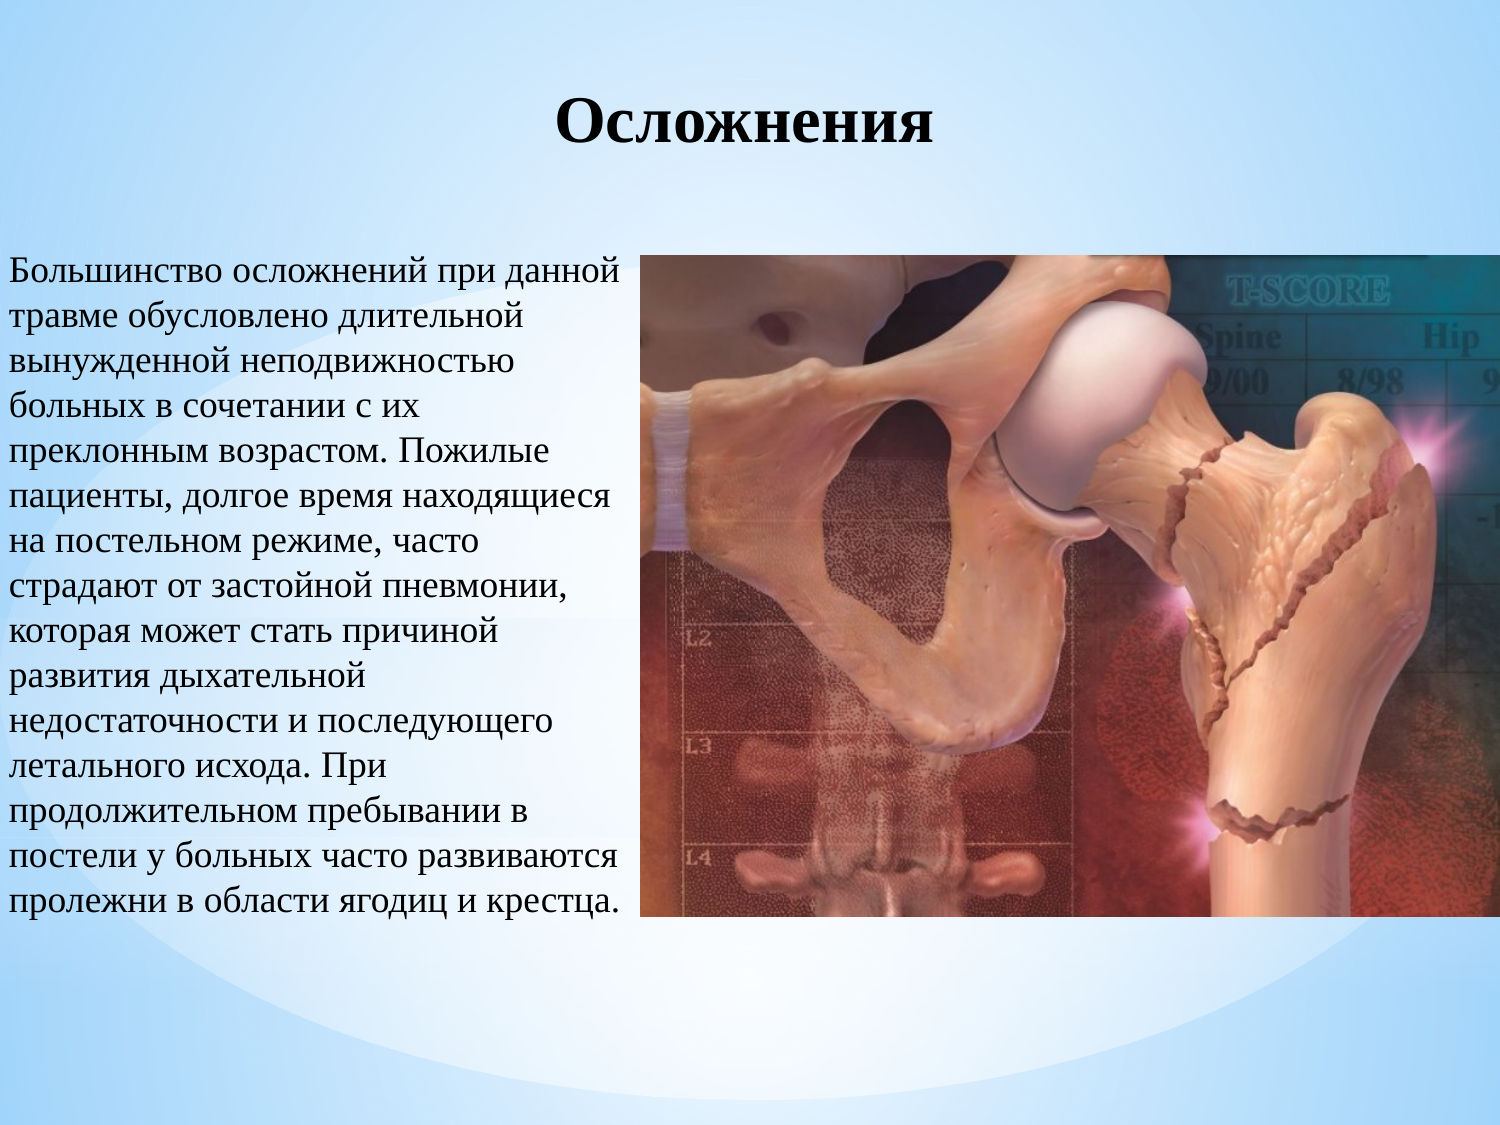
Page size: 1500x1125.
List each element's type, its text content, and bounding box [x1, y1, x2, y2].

picture [640, 255, 1500, 917]
text_box Осложнения [539, 68, 950, 164]
text_box Большинство осложнений при данной травме обусловлено длительной вынужденной неподвижностью больных в сочетании с их преклонным возрастом. Пожилые пациенты, долгое время находящиеся на постельном режиме, часто страдают от застойной пневмонии, которая может стать причиной развития дыхательной недостаточности и последующего летального исхода. При продолжительном пребывании в постели у больных часто развиваются пролежни в области ягодиц и крестца. [0, 237, 643, 928]
